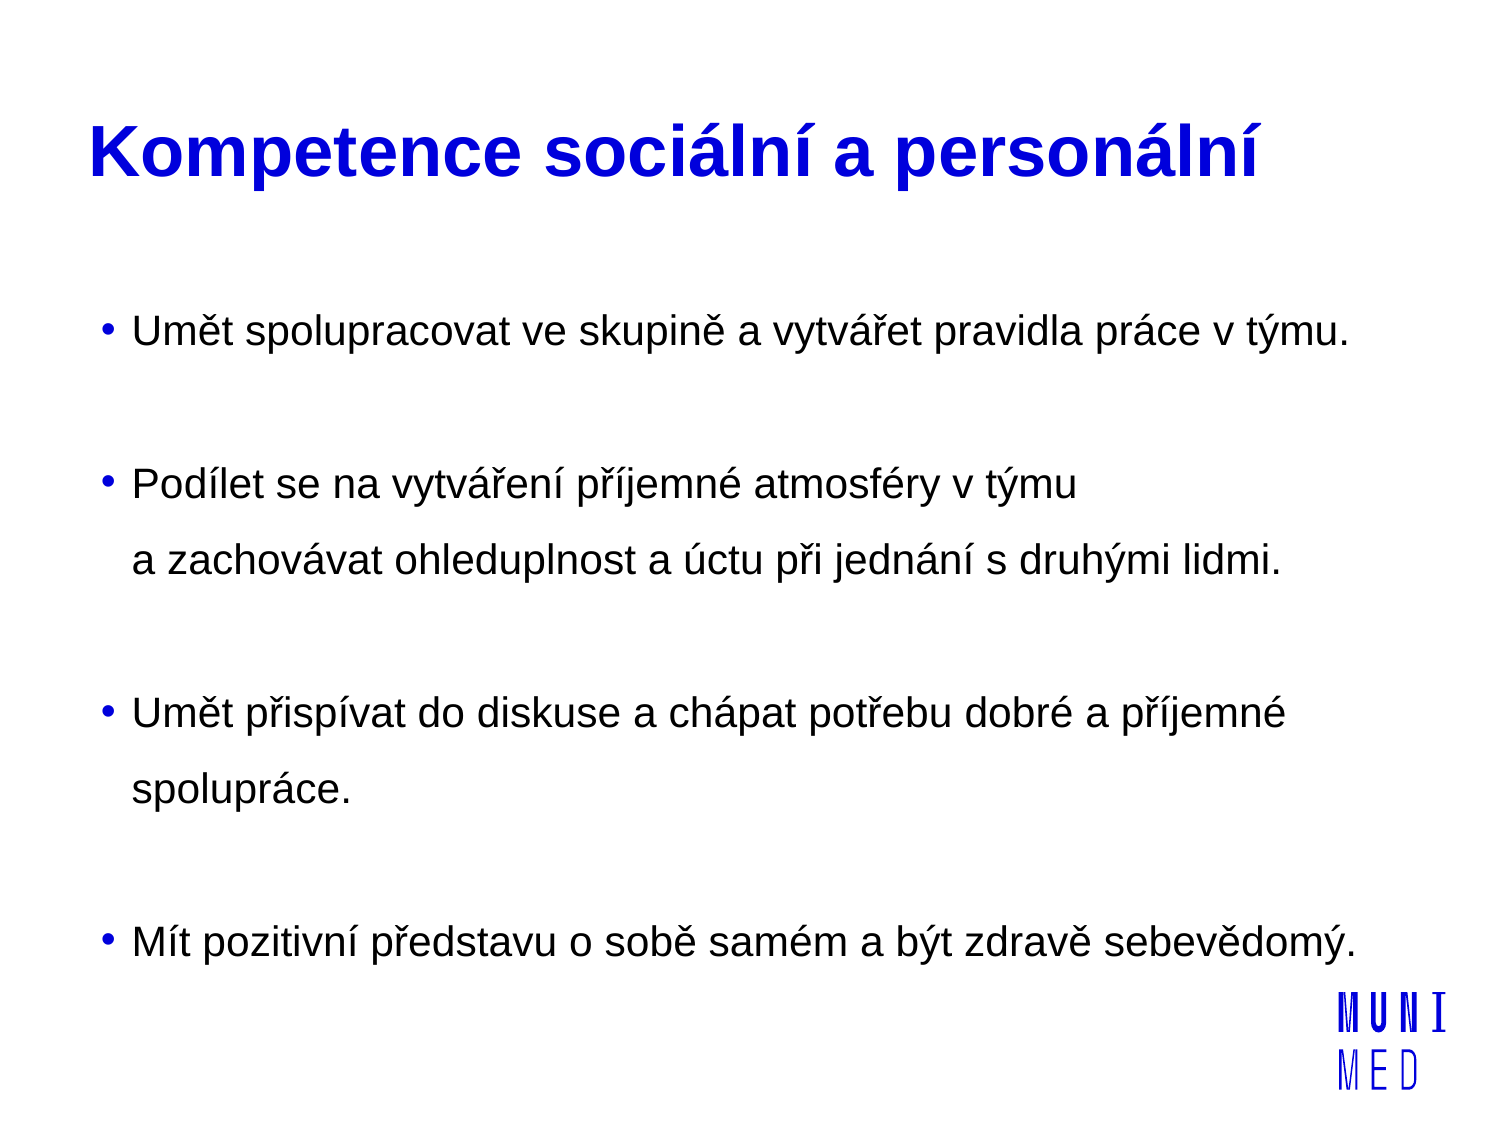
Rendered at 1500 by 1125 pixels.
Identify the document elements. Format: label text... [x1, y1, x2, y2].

title Kompetence sociální a personální [88, 118, 1412, 193]
list Umět spolupracovat ve skupině a vytvářet pravidla práce v týmu. Podílet se na vytváření příjemné atmosféry v týmu a zachovávat ohleduplnost a úctu při jednání s druhými lidmi. Umět přispívat do diskuse a chápat potřebu dobré a příjemné spolupráce. Mít pozitivní představu o sobě samém a být zdravě sebevědomý. [88, 277, 1412, 976]
